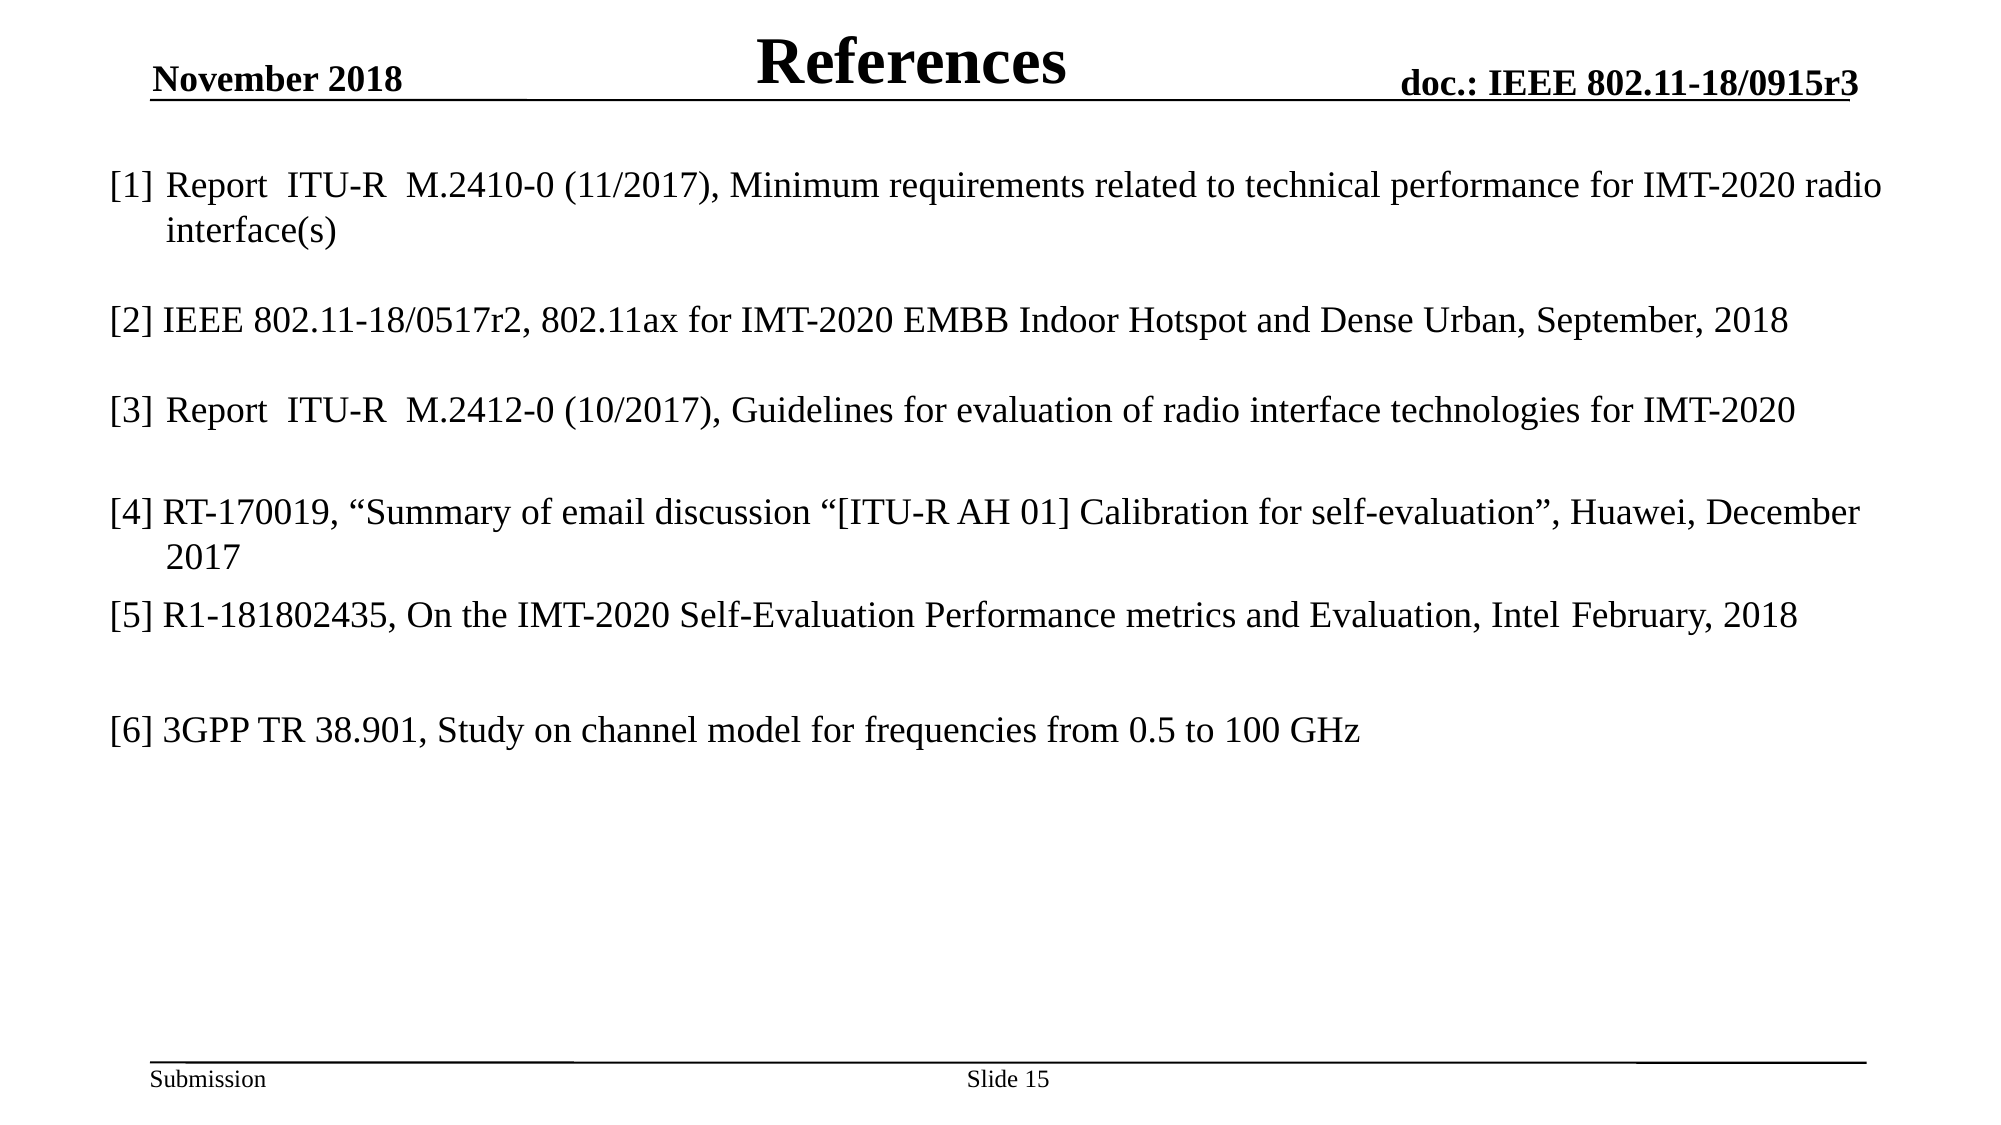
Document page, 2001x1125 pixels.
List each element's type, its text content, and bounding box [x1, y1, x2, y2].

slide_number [152, 54, 563, 100]
slide_number Slide 15 [950, 1062, 1066, 1122]
title References [62, 12, 1763, 102]
list [1] Report ITU-R M.2410-0 (11/2017), Minimum requirements related to technical performance for IMT-2020 radio interface(s) [2] IEEE 802.11-18/0517r2, 802.11ax for IMT-2020 EMBB Indoor Hotspot and Dense Urban, September, 2018 [3] Report ITU-R M.2412-0 (10/2017), Guidelines for evaluation of radio interface technologies for IMT-2020 [4] RT-170019, “Summary of email discussion “[ITU-R AH 01] Calibration for self-evaluation”, Huawei, December 2017 [5] R1-181802435, On the IMT-2020 Self-Evaluation Performance metrics and Evaluation, Intel February, 2018 [6] 3GPP TR 38.901, Study on channel model for frequencies from 0.5 to 100 GHz [94, 151, 1900, 952]
